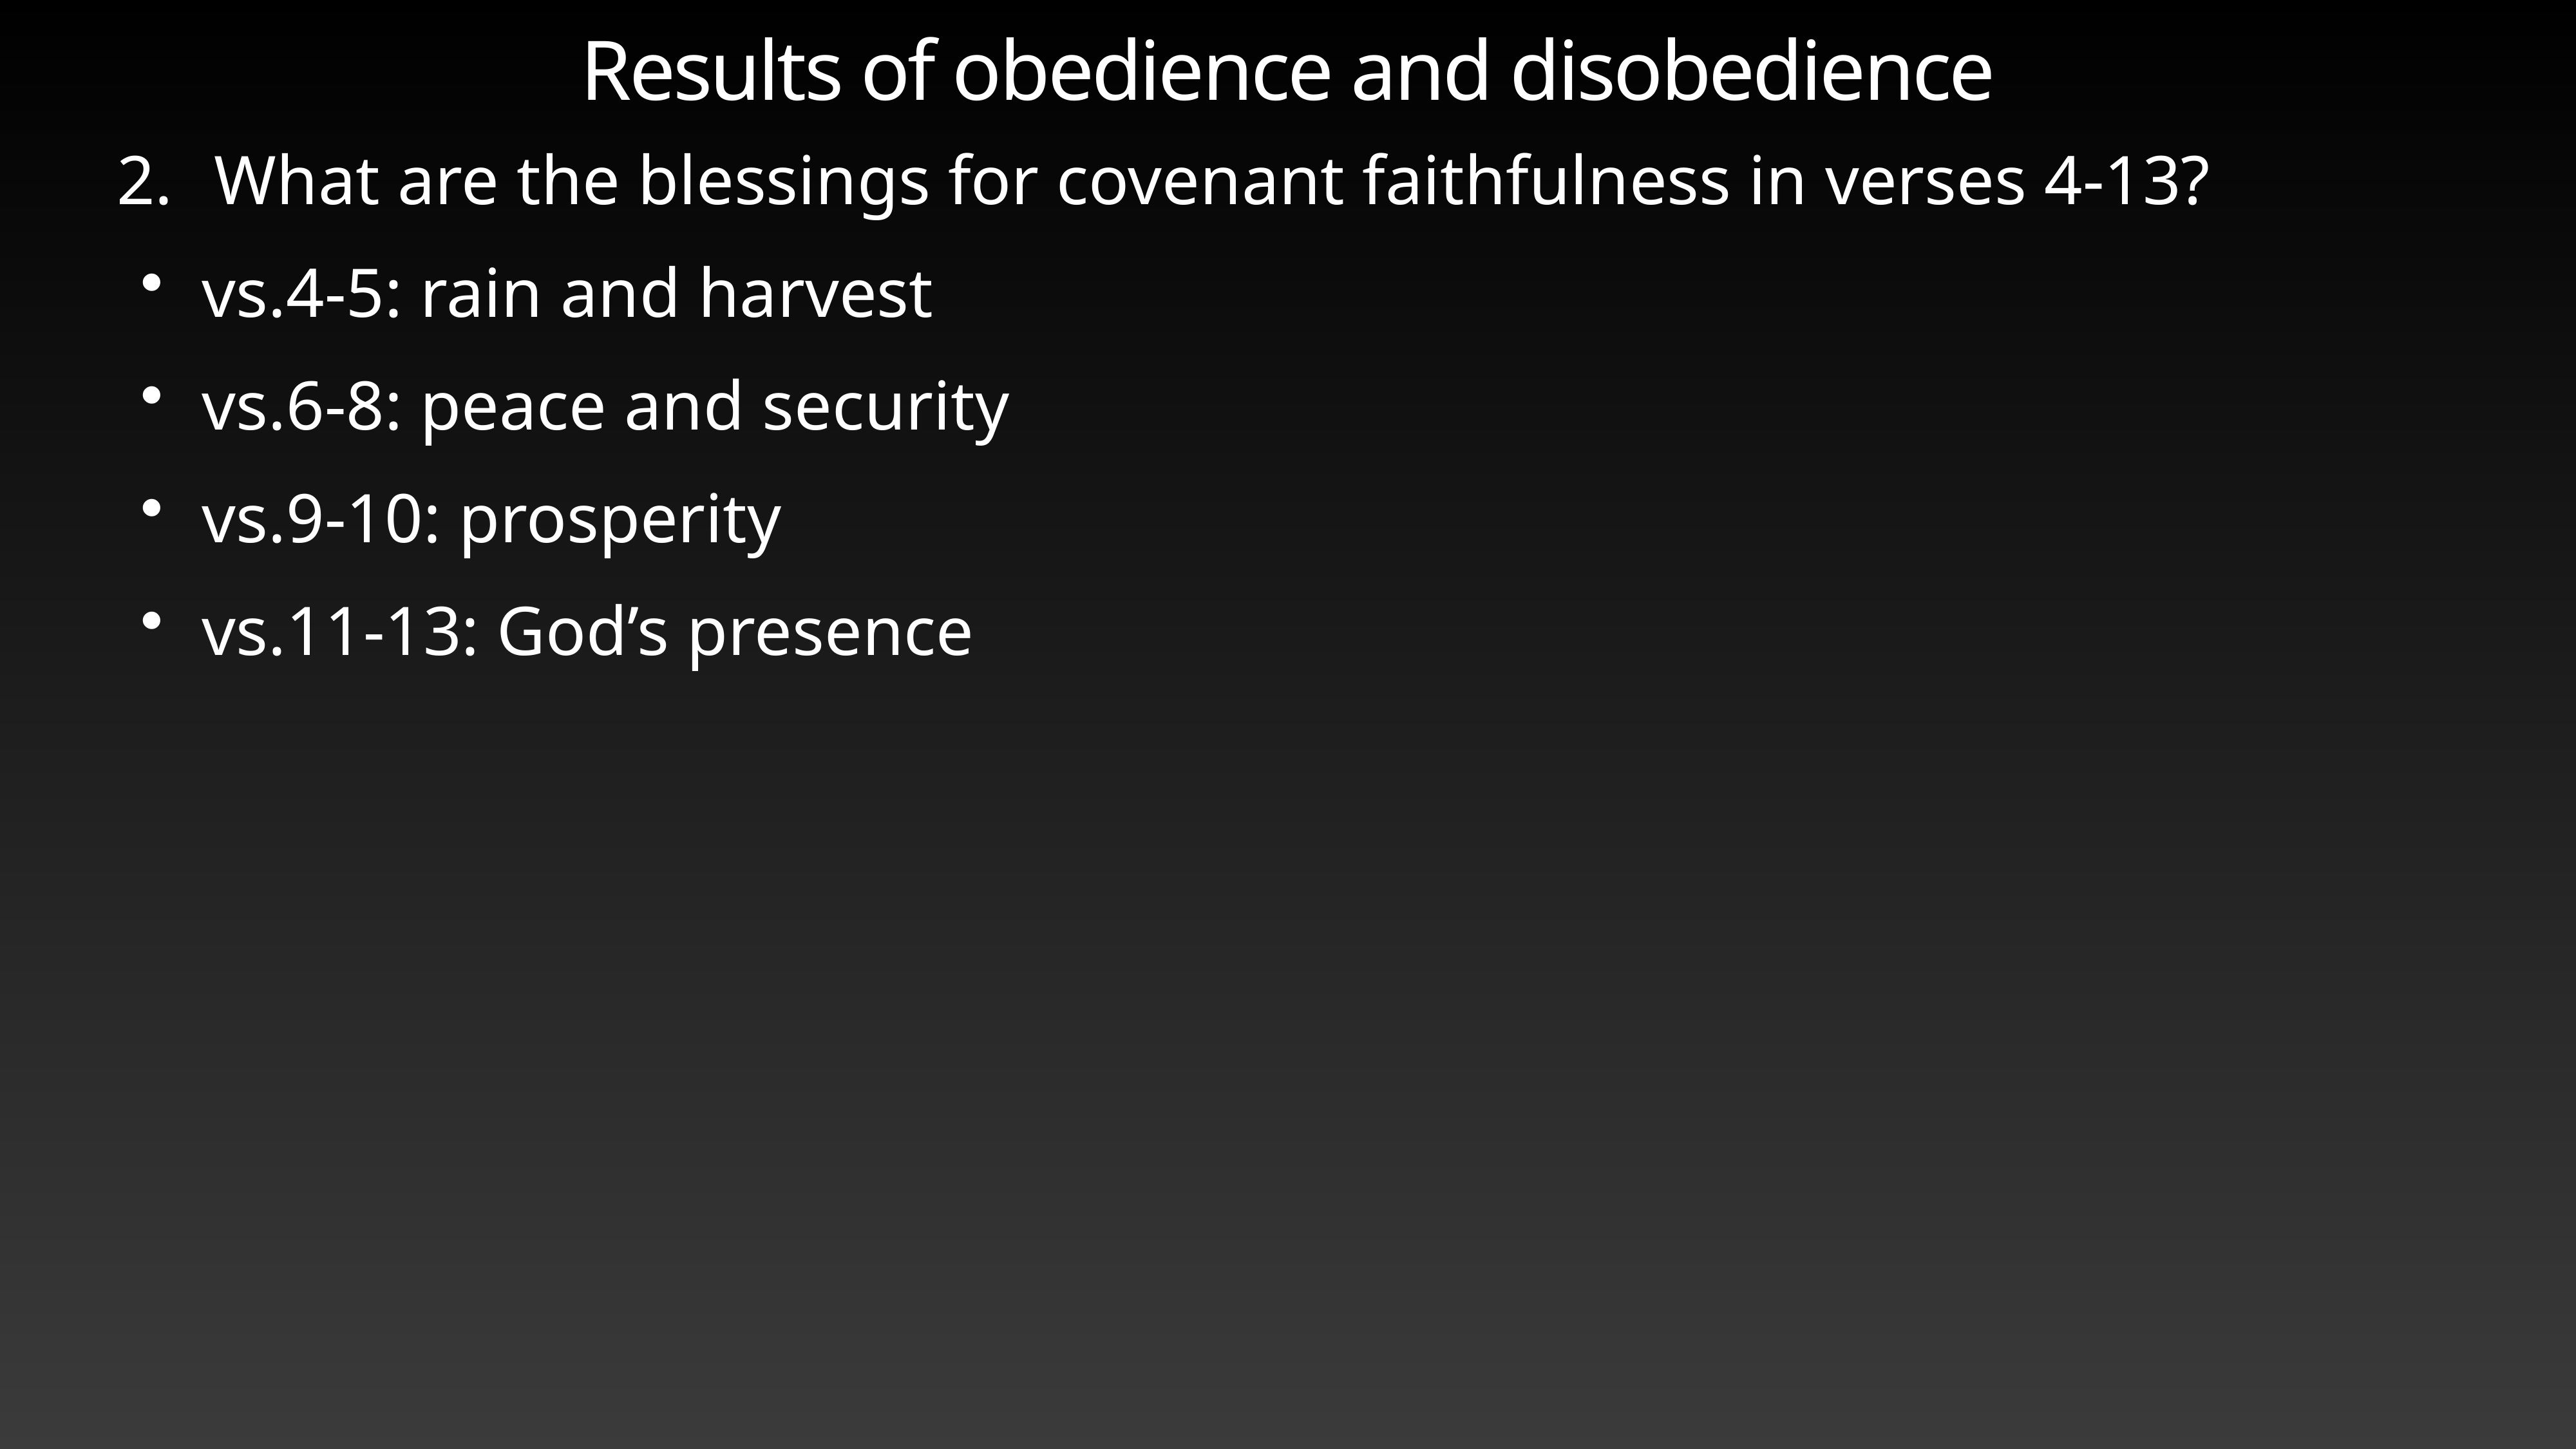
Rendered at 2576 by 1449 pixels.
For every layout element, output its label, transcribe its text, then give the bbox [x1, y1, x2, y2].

title Results of obedience and disobedience [0, 1, 2576, 122]
list What are the blessings for covenant faithfulness in verses 4-13? vs.4-5: rain and harvest vs.6-8: peace and security vs.9-10: prosperity vs.11-13: God’s presence [17, 131, 2546, 1441]
